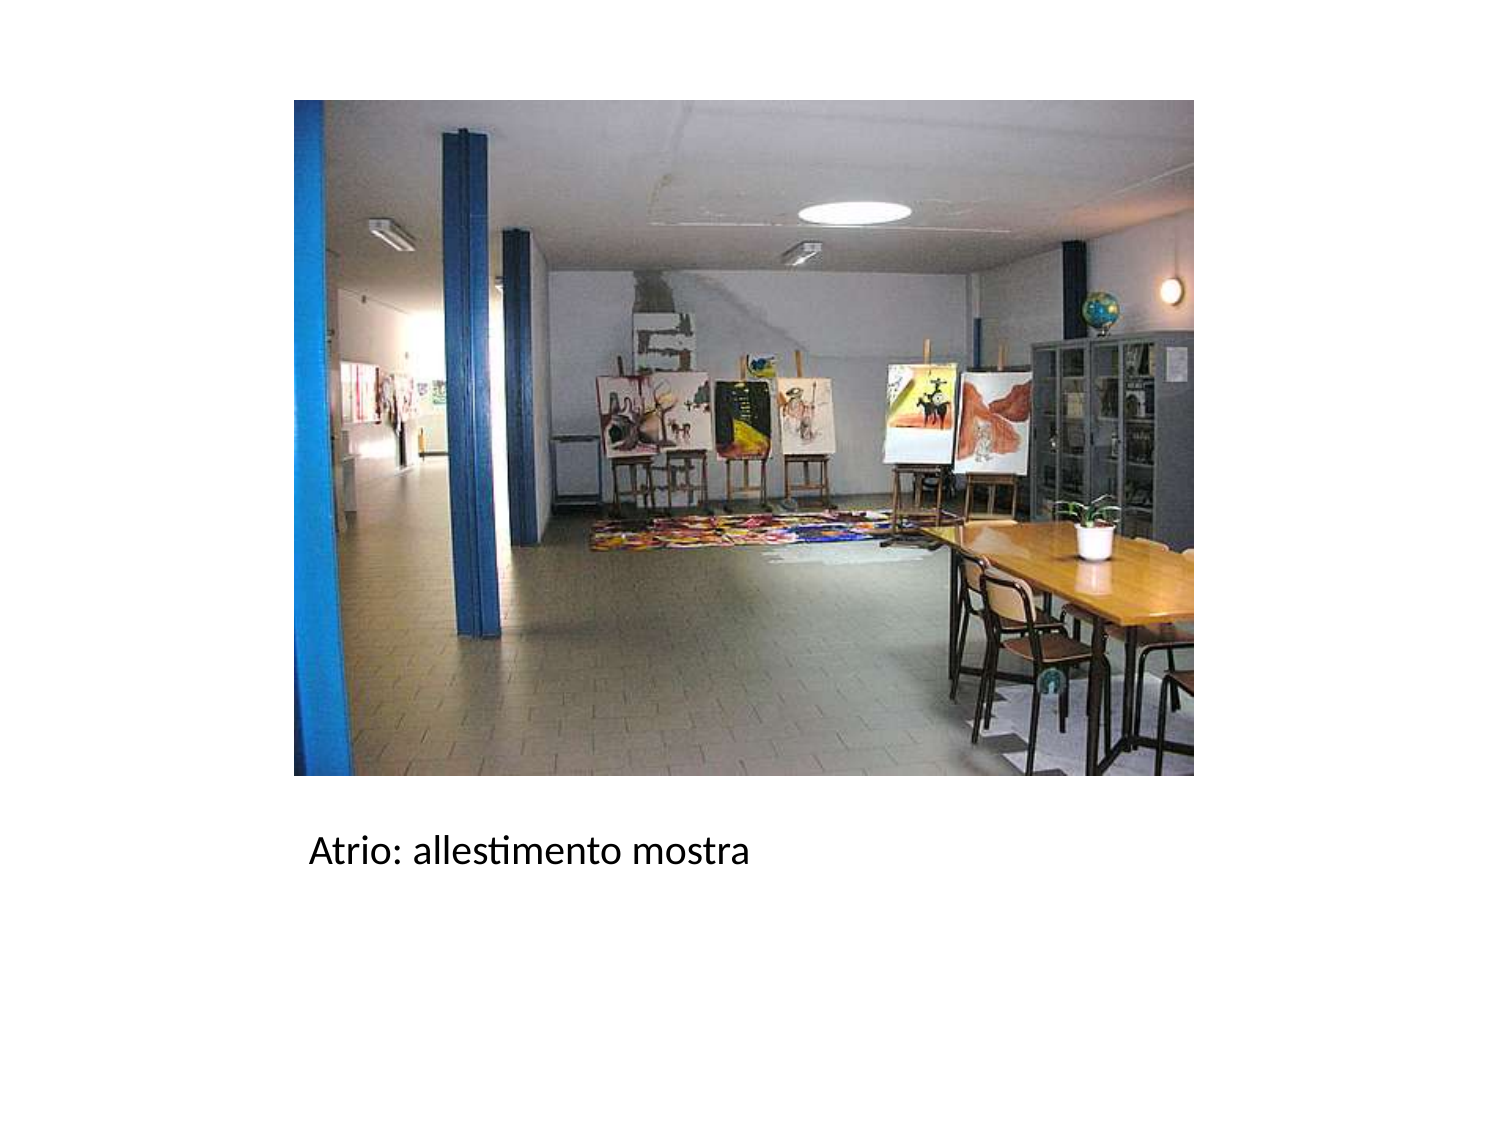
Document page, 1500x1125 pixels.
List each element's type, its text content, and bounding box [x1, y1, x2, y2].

title Atrio: allestimento mostra [294, 787, 1194, 881]
picture [293, 100, 1195, 776]
